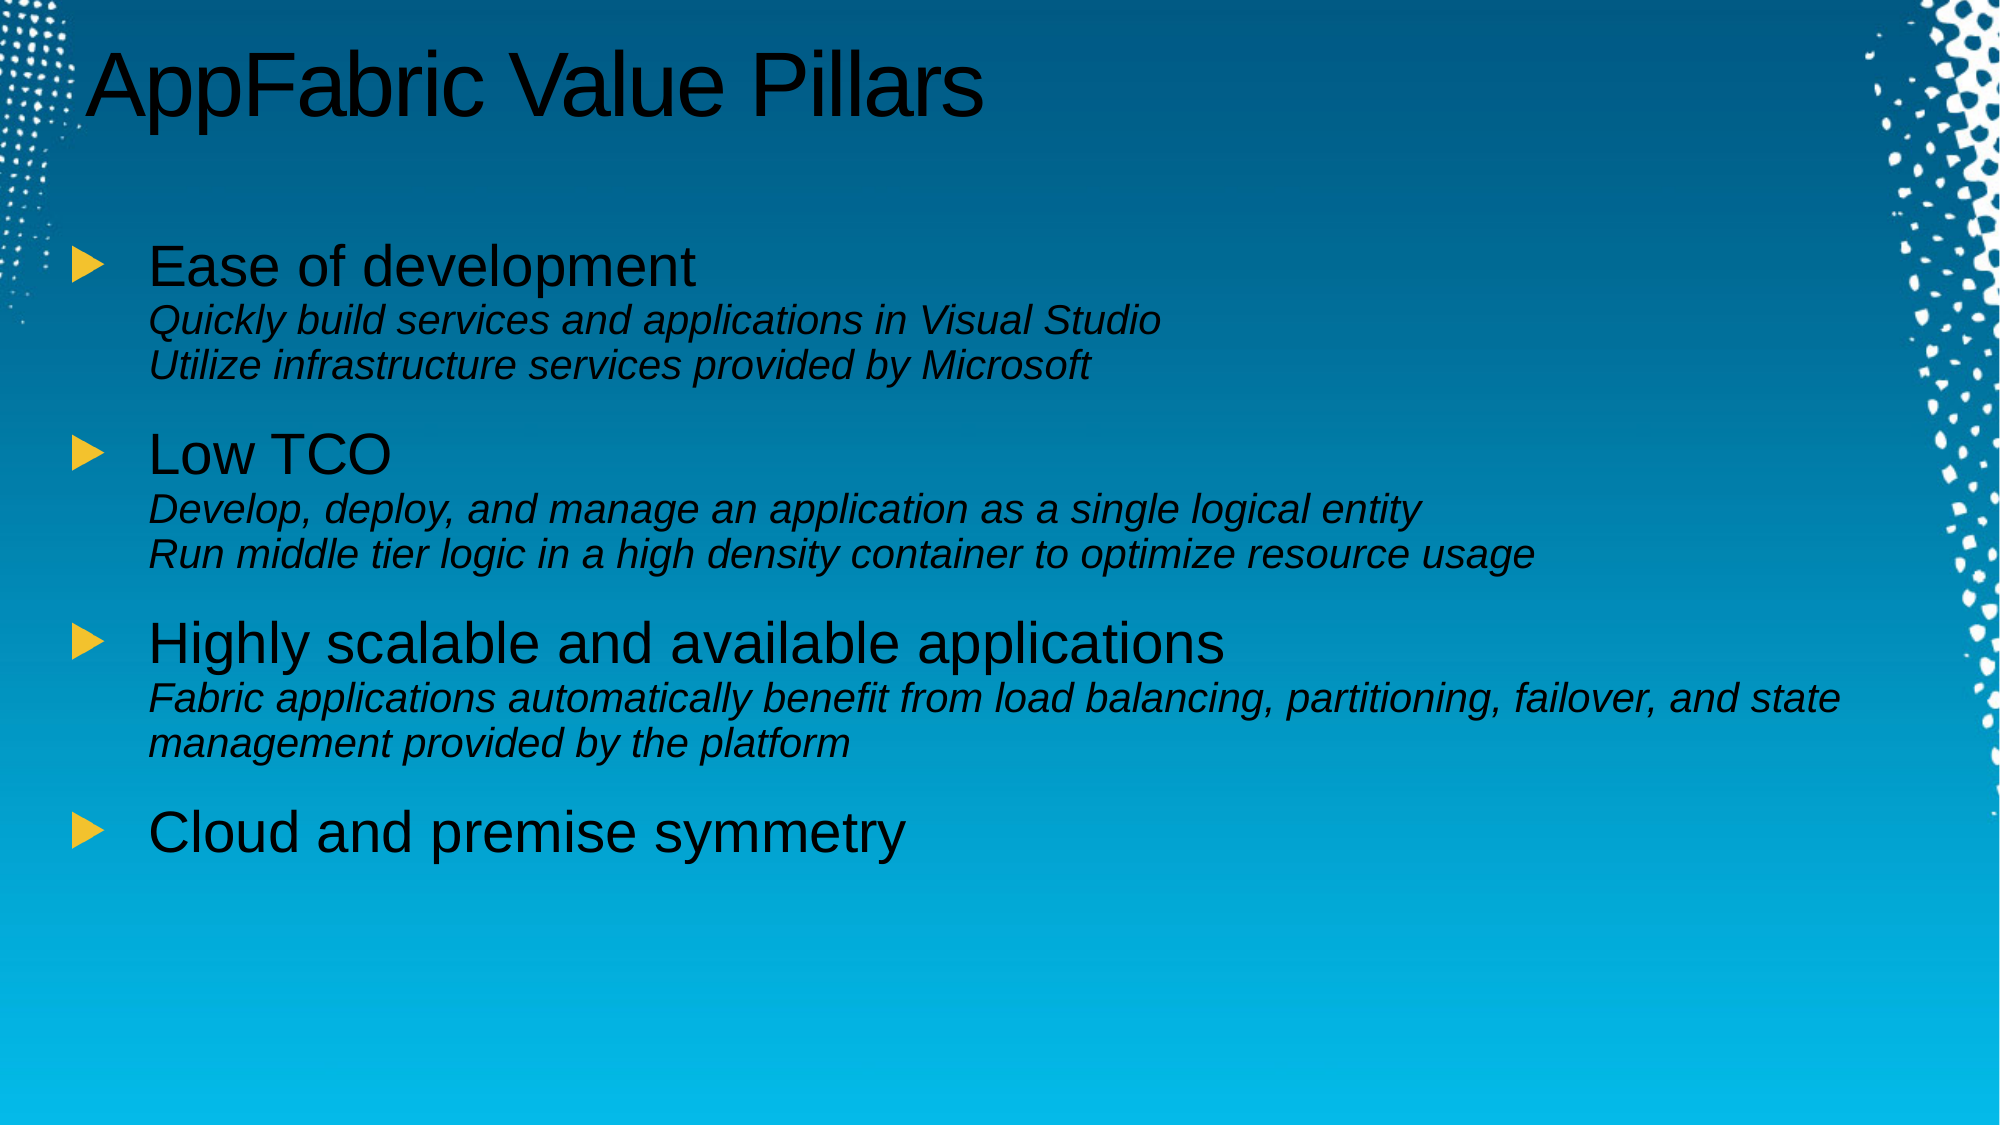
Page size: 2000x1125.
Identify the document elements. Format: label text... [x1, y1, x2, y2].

picture [28, 42, 36, 53]
picture [1941, 324, 1952, 332]
picture [1960, 392, 1970, 403]
picture [1935, 177, 1945, 189]
picture [1920, 257, 1932, 264]
picture [41, 59, 48, 67]
picture [1942, 269, 1953, 276]
picture [1929, 27, 1945, 45]
picture [1982, 714, 1993, 729]
picture [16, 143, 21, 151]
picture [1915, 109, 1924, 119]
picture [34, 101, 43, 111]
title AppFabric Value Pillars [85, 37, 1914, 138]
picture [1925, 87, 1941, 99]
picture [73, 813, 102, 847]
picture [1909, 274, 1920, 291]
picture [1945, 213, 1955, 220]
list Ease of development Quickly build services and applications in Visual Studio Utilize infrastructure services provided by Microsoft Low TCO Develop, deploy, and manage an application as a single logical entity Run middle tier logic in a high density container to optimize resource usage Highly scalable and available applications Fabric applications automatically benefit from load balancing, partitioning, failover, and state management provided by the platform Cloud and premise symmetry [72, 235, 1878, 967]
picture [1930, 291, 1941, 297]
picture [1919, 367, 1930, 378]
picture [33, 88, 42, 97]
picture [0, 40, 9, 45]
picture [1922, 200, 1934, 207]
picture [54, 76, 60, 83]
picture [1925, 141, 1935, 155]
picture [11, 55, 21, 64]
picture [1955, 557, 1965, 573]
picture [1892, 212, 1902, 216]
picture [1995, 582, 2000, 595]
picture [1963, 335, 1972, 344]
picture [9, 84, 15, 91]
picture [18, 13, 26, 19]
picture [1911, 223, 1918, 230]
picture [1942, 465, 1958, 483]
picture [1980, 460, 1987, 469]
picture [1946, 525, 1956, 533]
picture [24, 72, 32, 79]
picture [3, 10, 11, 18]
picture [1935, 431, 1946, 449]
picture [1935, 379, 1948, 391]
picture [33, 0, 42, 10]
picture [1938, 122, 1950, 133]
picture [1955, 246, 1965, 256]
picture [1988, 547, 2000, 561]
picture [26, 57, 34, 68]
picture [0, 155, 5, 163]
picture [73, 624, 102, 658]
picture [1953, 301, 1962, 312]
picture [1932, 235, 1943, 241]
picture [1963, 278, 1976, 291]
picture [18, 0, 29, 6]
picture [1974, 683, 1985, 694]
picture [1926, 344, 1939, 358]
picture [1946, 155, 1961, 167]
picture [1958, 445, 1968, 460]
picture [45, 16, 55, 24]
picture [1948, 413, 1958, 424]
picture [73, 247, 102, 281]
picture [1900, 240, 1912, 254]
picture [1889, 152, 1901, 166]
picture [38, 74, 47, 80]
picture [55, 62, 62, 69]
picture [1921, 0, 1934, 8]
picture [6, 97, 12, 105]
picture [1992, 438, 2000, 448]
picture [13, 41, 25, 49]
picture [1983, 404, 1992, 414]
picture [1973, 368, 1982, 380]
picture [29, 27, 38, 38]
picture [0, 24, 9, 33]
picture [1914, 308, 1929, 326]
picture [1963, 535, 1977, 550]
picture [1898, 188, 1912, 198]
picture [1972, 570, 1986, 583]
picture [1993, 321, 2000, 339]
picture [47, 0, 57, 10]
picture [1950, 359, 1960, 366]
picture [1928, 399, 1939, 415]
picture [1988, 691, 2000, 709]
picture [73, 436, 102, 469]
picture [42, 31, 53, 39]
picture [1957, 187, 1971, 200]
picture [1979, 657, 1995, 676]
picture [17, 129, 23, 136]
picture [31, 131, 37, 138]
picture [1969, 625, 1985, 642]
picture [33, 116, 40, 124]
picture [1981, 604, 2000, 620]
picture [10, 69, 17, 78]
picture [1972, 312, 1985, 322]
picture [16, 22, 23, 34]
picture [1991, 747, 2000, 765]
picture [1970, 426, 1980, 436]
picture [1994, 382, 2000, 391]
picture [1935, 0, 2000, 306]
picture [1991, 637, 2000, 652]
picture [56, 47, 64, 55]
picture [1914, 164, 1923, 177]
picture [58, 32, 66, 41]
picture [43, 42, 49, 53]
picture [1952, 502, 1967, 516]
picture [1968, 481, 1978, 492]
picture [1978, 517, 1987, 527]
picture [1990, 492, 2000, 505]
picture [1963, 589, 1976, 607]
picture [1984, 349, 1992, 357]
picture [30, 14, 40, 23]
